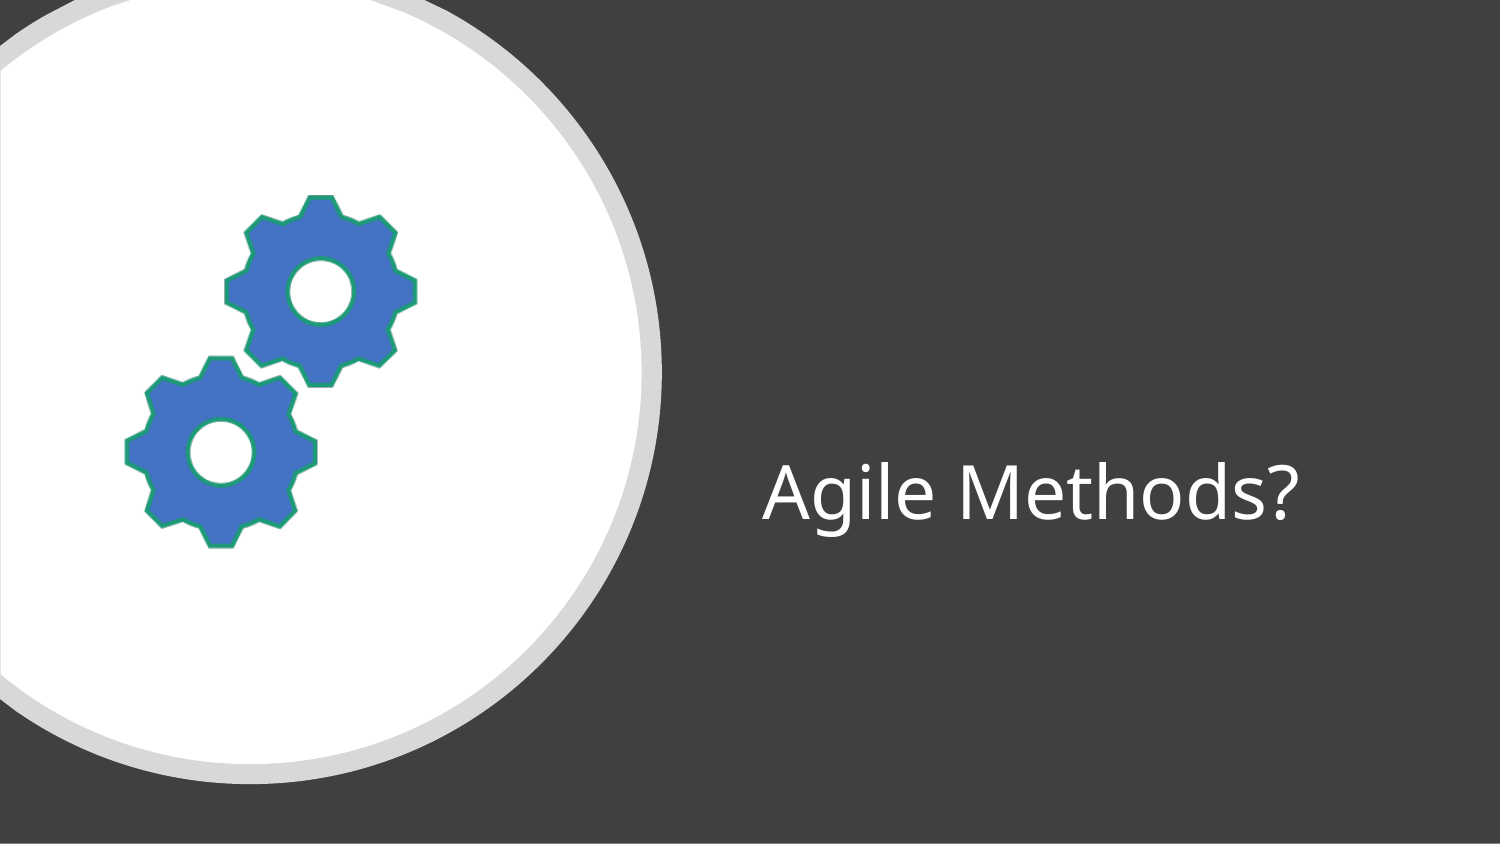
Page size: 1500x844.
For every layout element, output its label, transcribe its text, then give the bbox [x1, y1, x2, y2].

text_box [0, 0, 643, 766]
text_box [0, 0, 663, 786]
picture [59, 160, 483, 584]
title Agile Methods? [747, 447, 1402, 704]
text_box [0, 0, 1500, 844]
